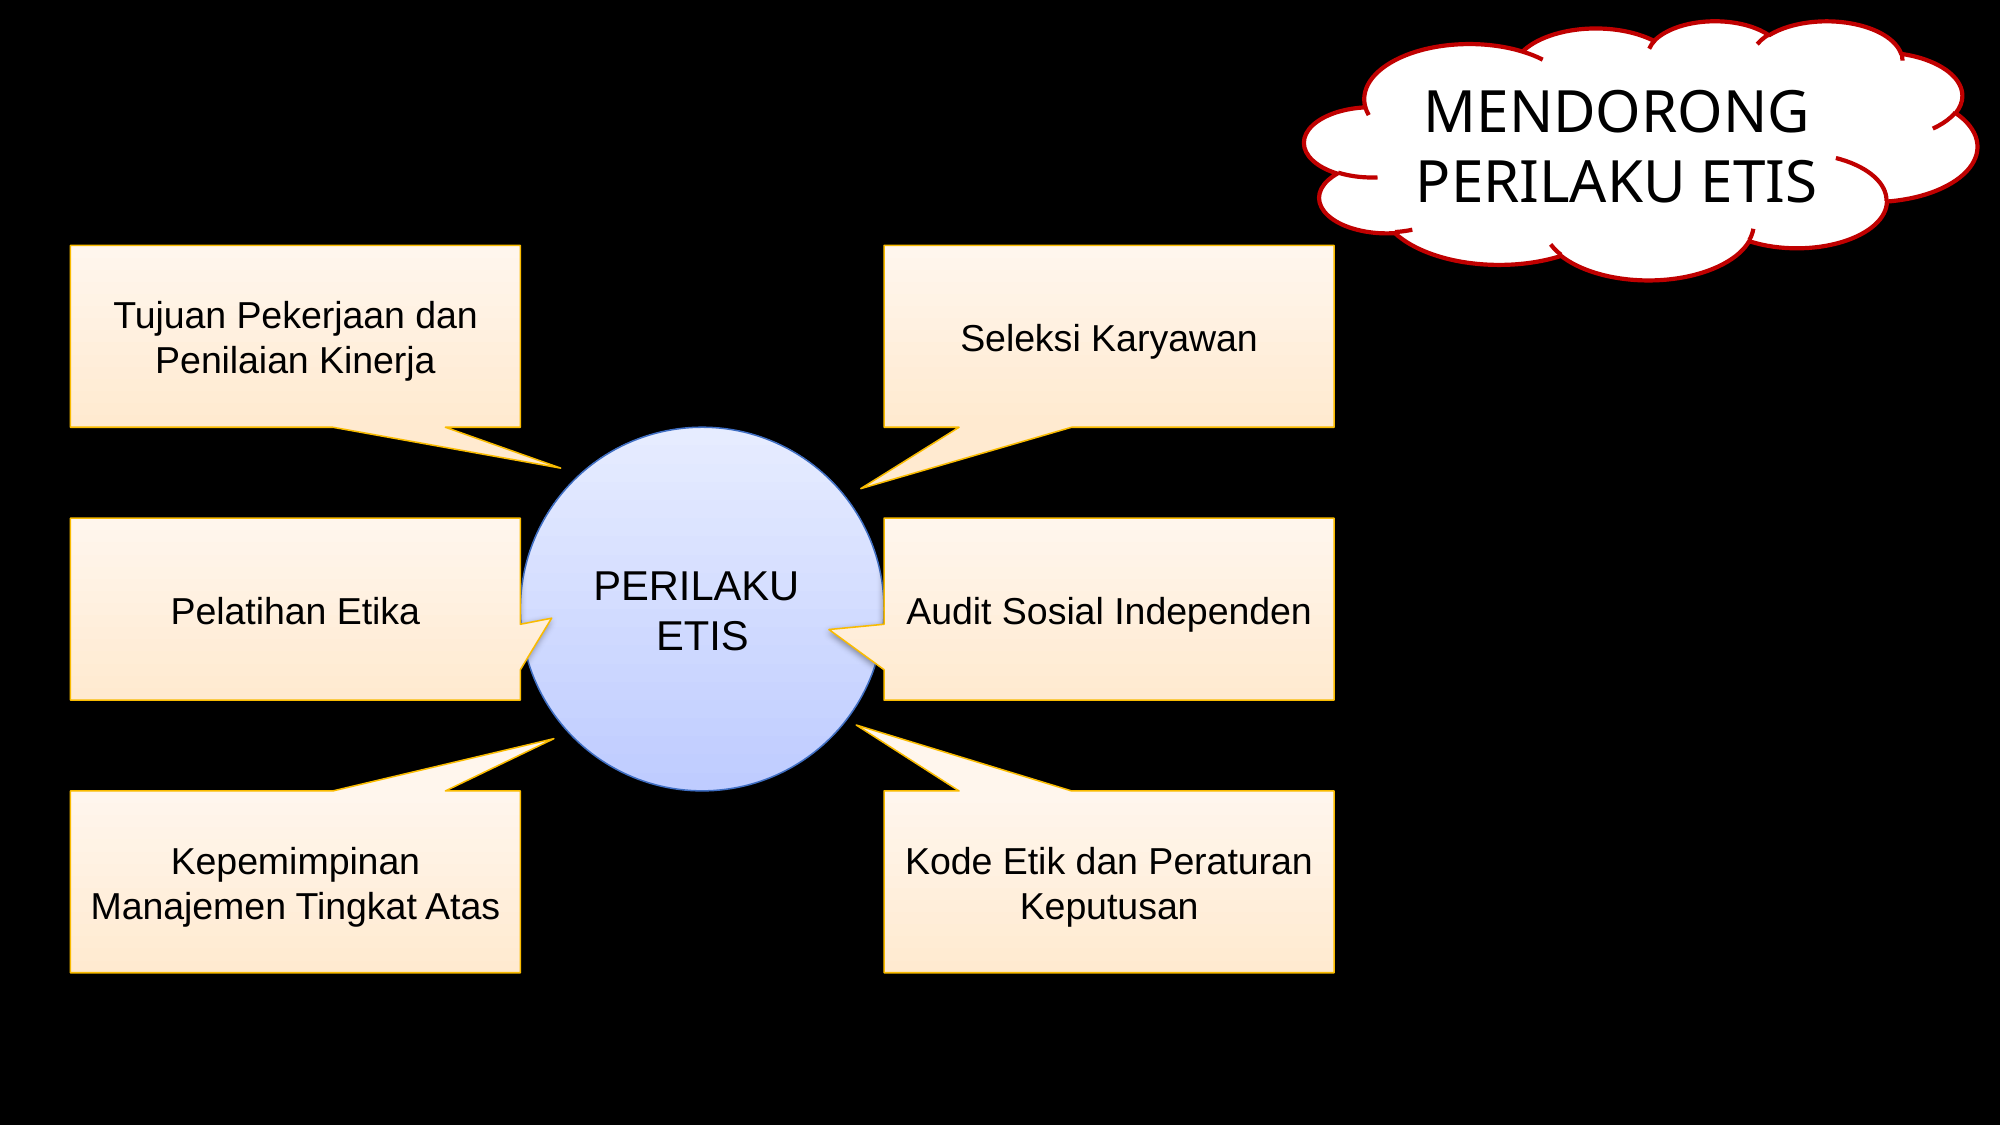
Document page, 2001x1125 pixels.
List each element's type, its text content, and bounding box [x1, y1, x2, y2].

text_box Tujuan Pekerjaan dan Penilaian Kinerja [69, 244, 562, 469]
text_box Kode Etik dan Peraturan Keputusan [864, 727, 1335, 974]
text_box MENDORONG PERILAKU ETIS [1301, 19, 1980, 283]
text_box PERILAKU ETIS [525, 426, 878, 792]
text_box Seleksi Karyawan [860, 244, 1335, 490]
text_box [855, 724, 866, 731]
text_box Kepemimpinan Manajemen Tingkat Atas [69, 737, 555, 974]
text_box Audit Sosial Independen [828, 517, 1335, 701]
text_box Pelatihan Etika [69, 517, 553, 701]
